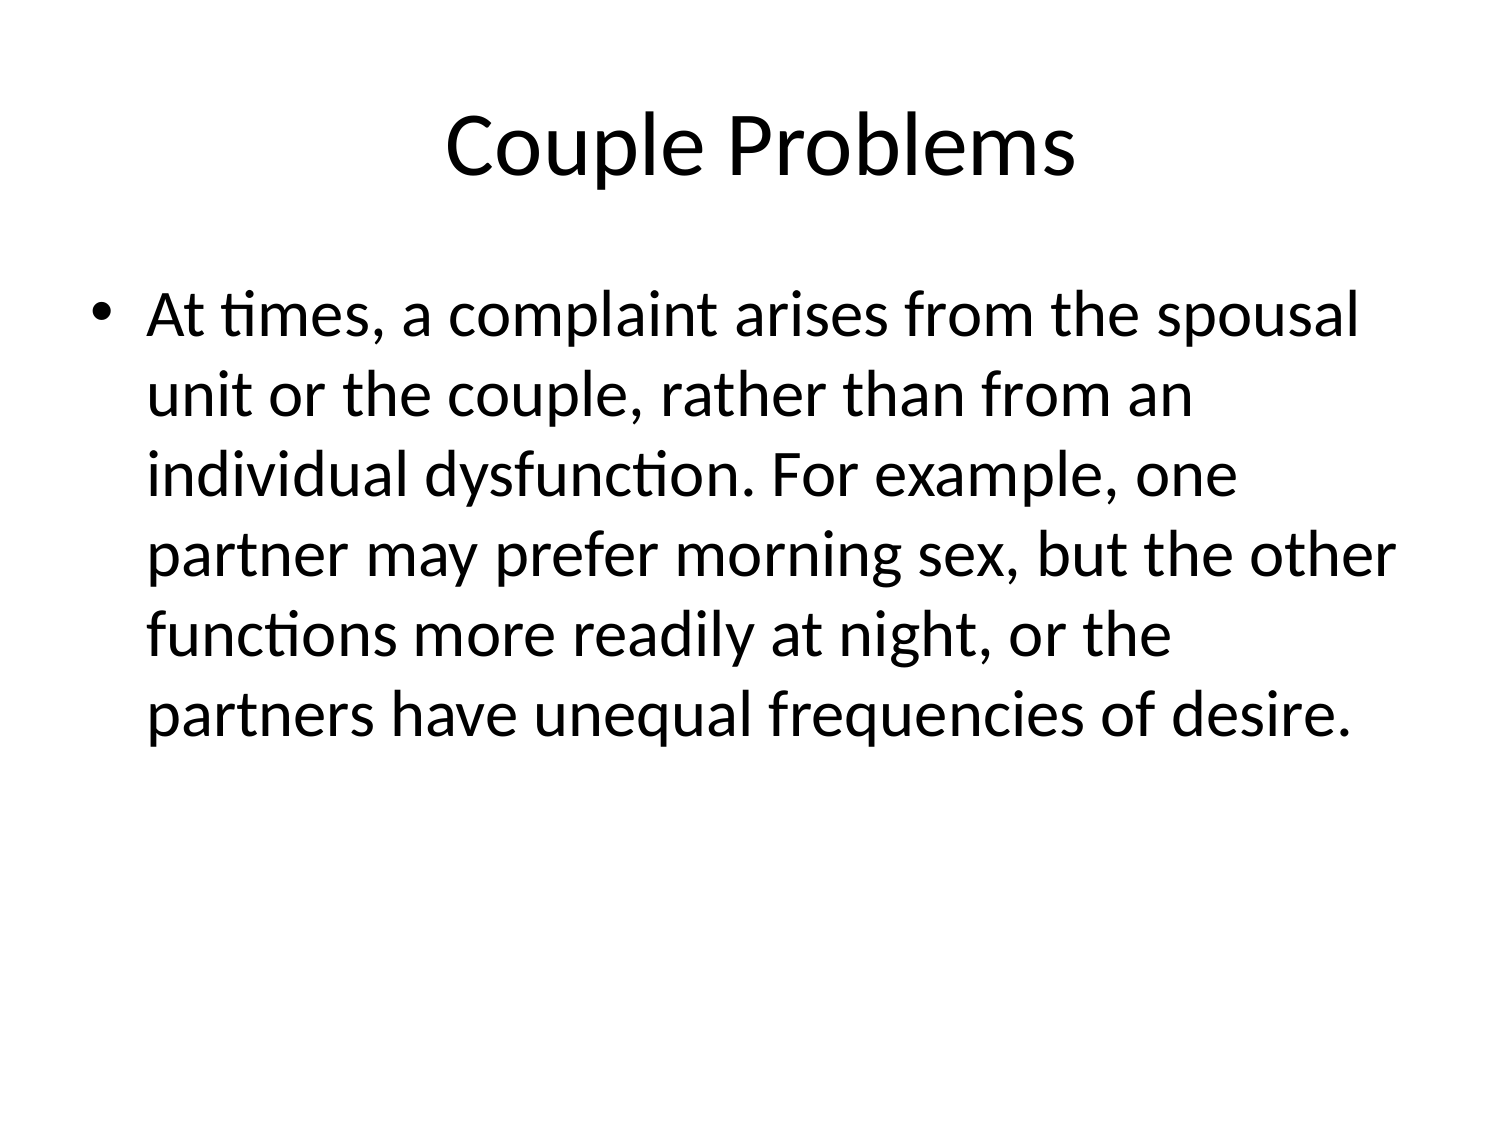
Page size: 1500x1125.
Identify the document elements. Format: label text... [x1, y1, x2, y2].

list At times, a complaint arises from the spousal unit or the couple, rather than from an individual dysfunction. For example, one partner may prefer morning sex, but the other functions more readily at night, or the partners have unequal frequencies of desire. [75, 262, 1425, 1005]
title Couple Problems [75, 45, 1425, 233]
